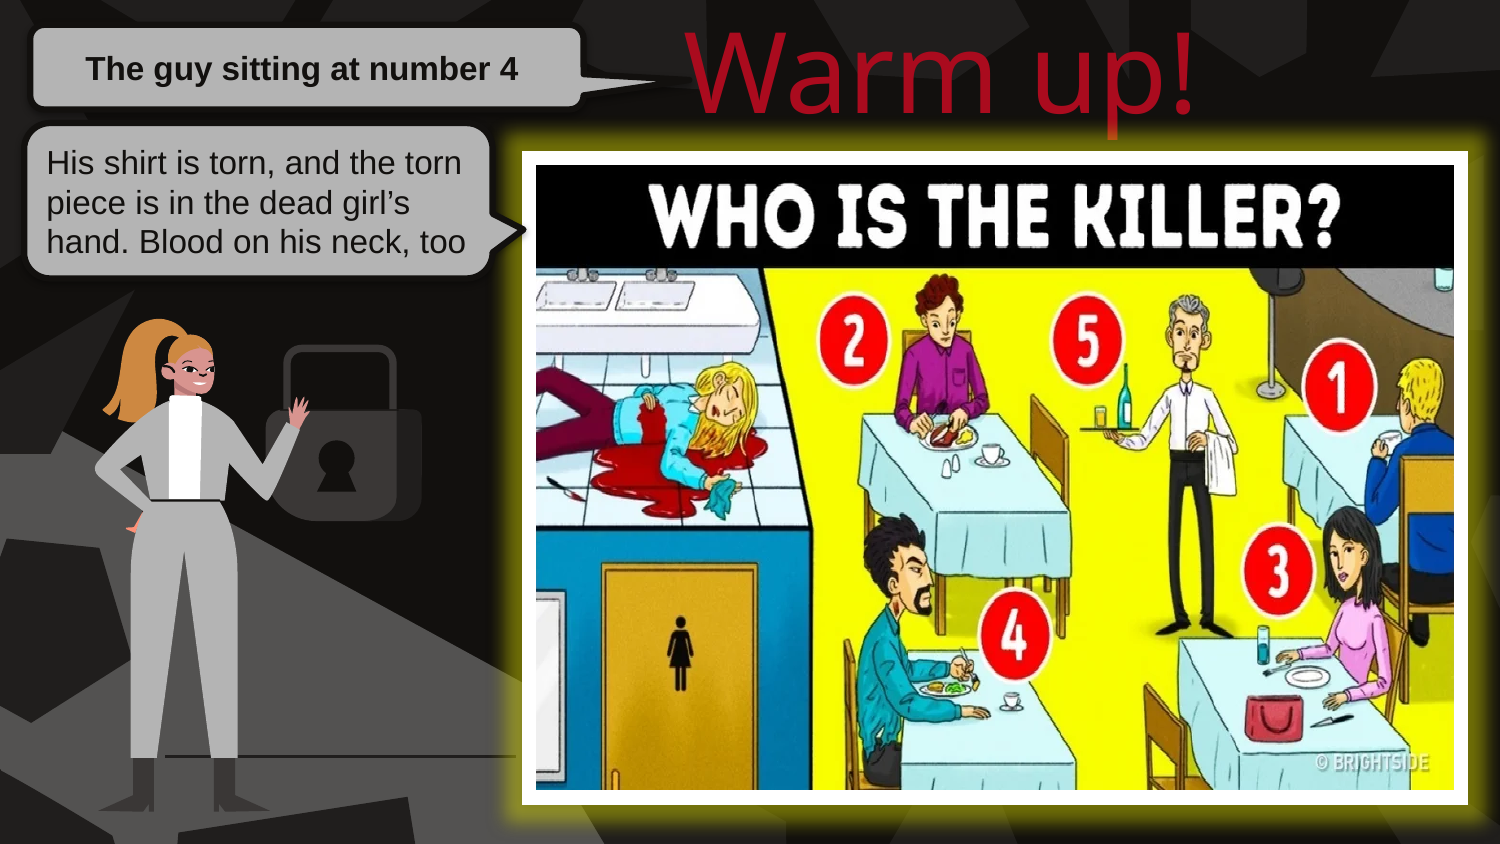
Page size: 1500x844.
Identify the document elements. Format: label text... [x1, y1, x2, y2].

picture [600, 559, 761, 791]
title Warm up! [668, 0, 1285, 119]
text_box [316, 344, 422, 522]
picture [535, 572, 569, 785]
picture [535, 164, 1454, 791]
text_box His shirt is torn, and the torn piece is in the dead girl’s hand. Blood on his neck, too [20, 119, 527, 282]
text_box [89, 318, 311, 812]
text_box The guy sitting at number 4 [27, 21, 693, 113]
